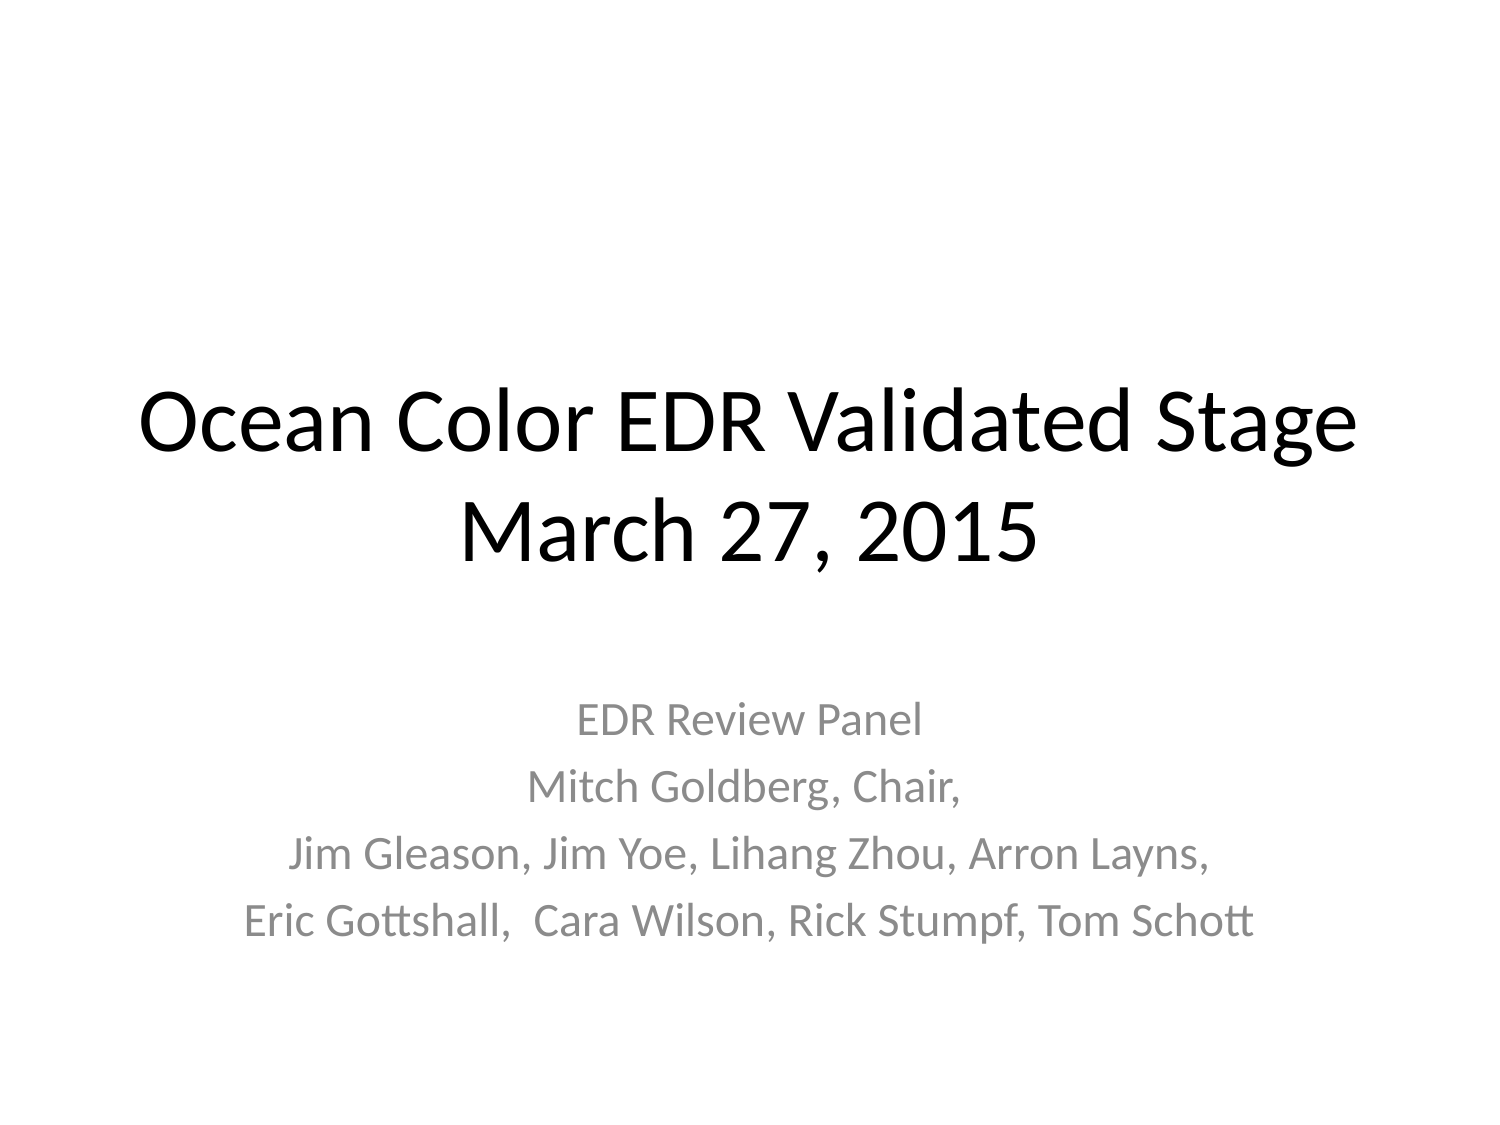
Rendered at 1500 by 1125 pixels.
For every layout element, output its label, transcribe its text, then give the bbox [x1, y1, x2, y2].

subtitle EDR Review Panel Mitch Goldberg, Chair, Jim Gleason, Jim Yoe, Lihang Zhou, Arron Layns, Eric Gottshall, Cara Wilson, Rick Stumpf, Tom Schott [225, 679, 1275, 967]
title Ocean Color EDR Validated Stage March 27, 2015 [112, 349, 1388, 591]
